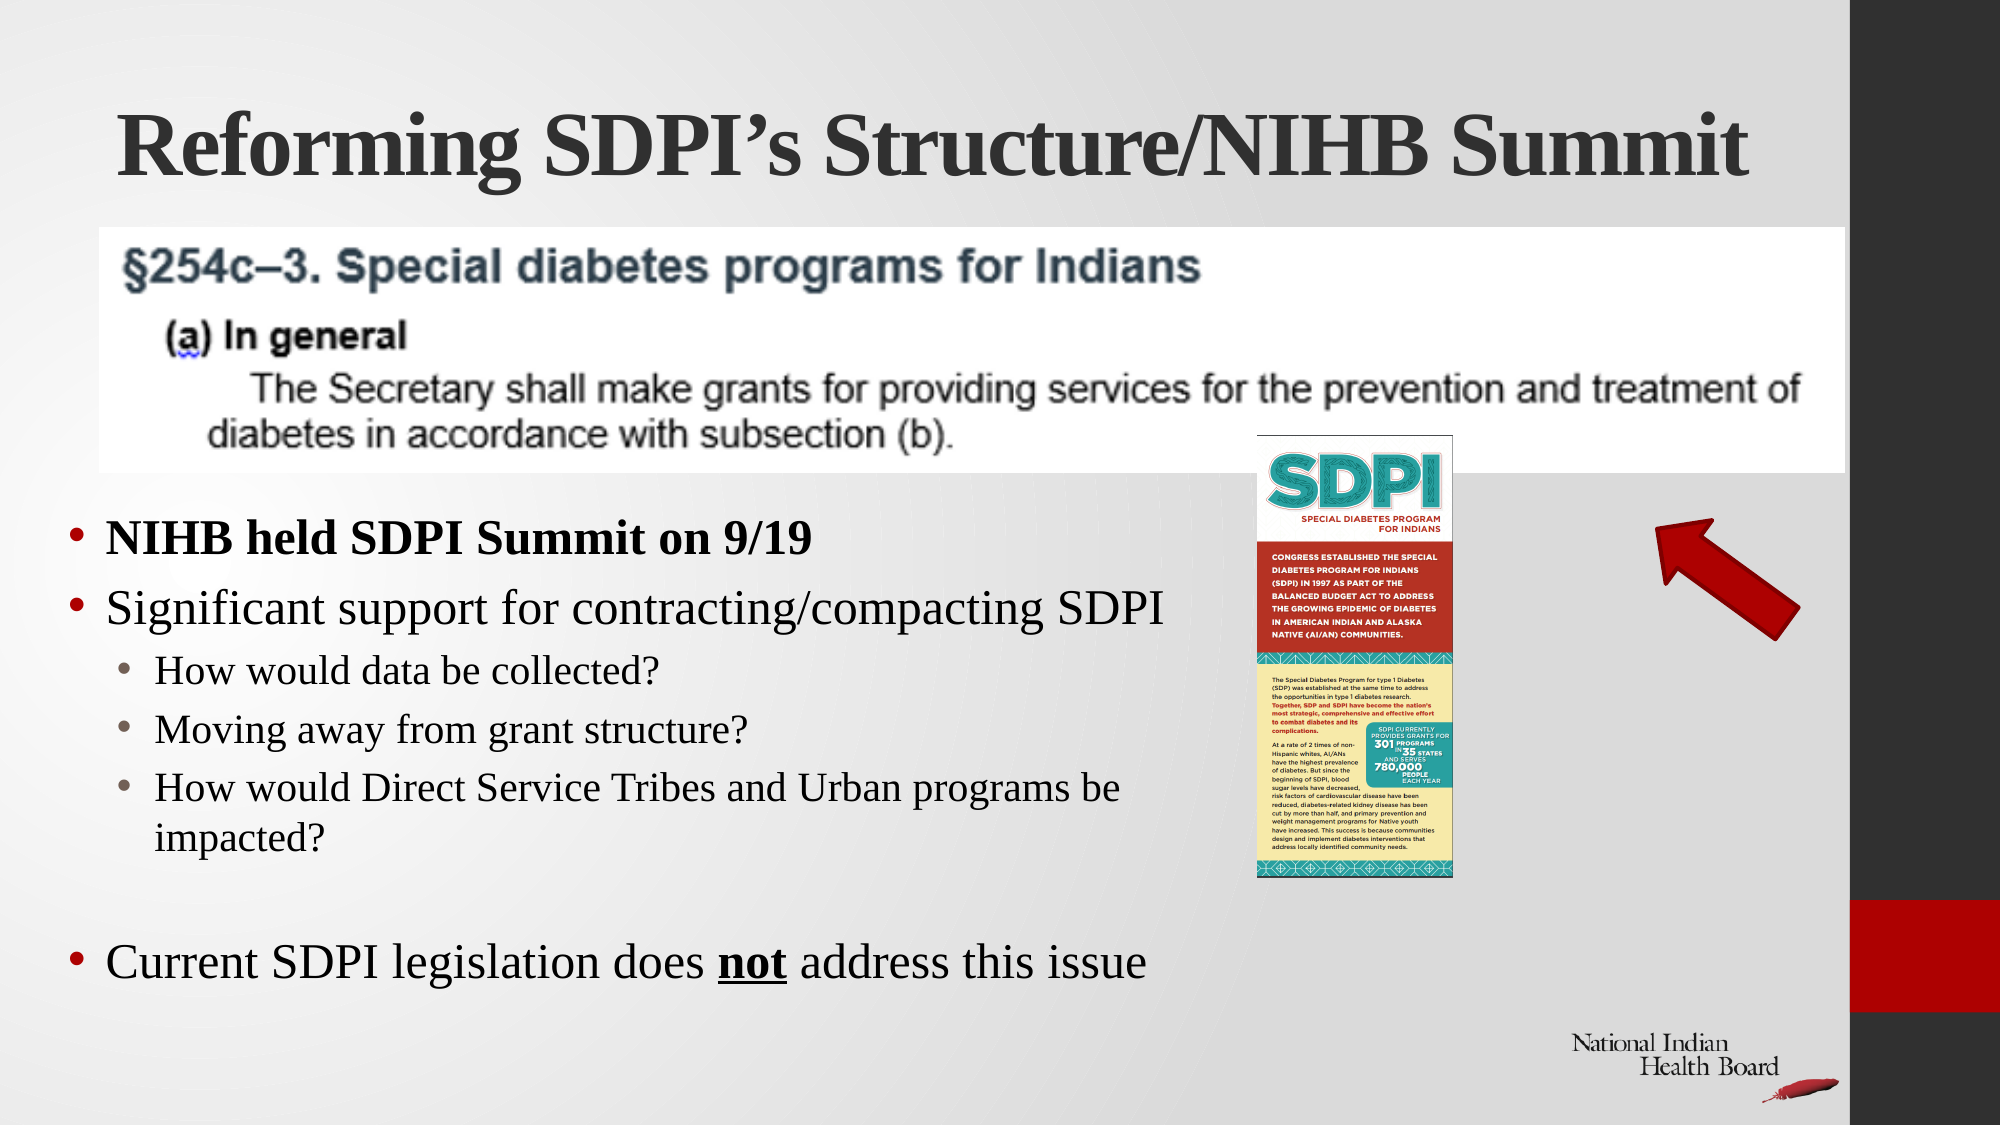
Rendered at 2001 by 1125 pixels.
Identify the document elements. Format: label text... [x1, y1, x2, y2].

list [99, 227, 1845, 474]
picture [1256, 434, 1454, 879]
title Reforming SDPI’s Structure/NIHB Summit [99, 45, 1767, 223]
picture [1570, 1031, 1856, 1125]
list NIHB held SDPI Summit on 9/19 Significant support for contracting/compacting SDPI How would data be collected? Moving away from grant structure? How would Direct Service Tribes and Urban programs be impacted? Current SDPI legislation does not address this issue [34, 497, 1258, 1125]
text_box [1655, 518, 1801, 642]
